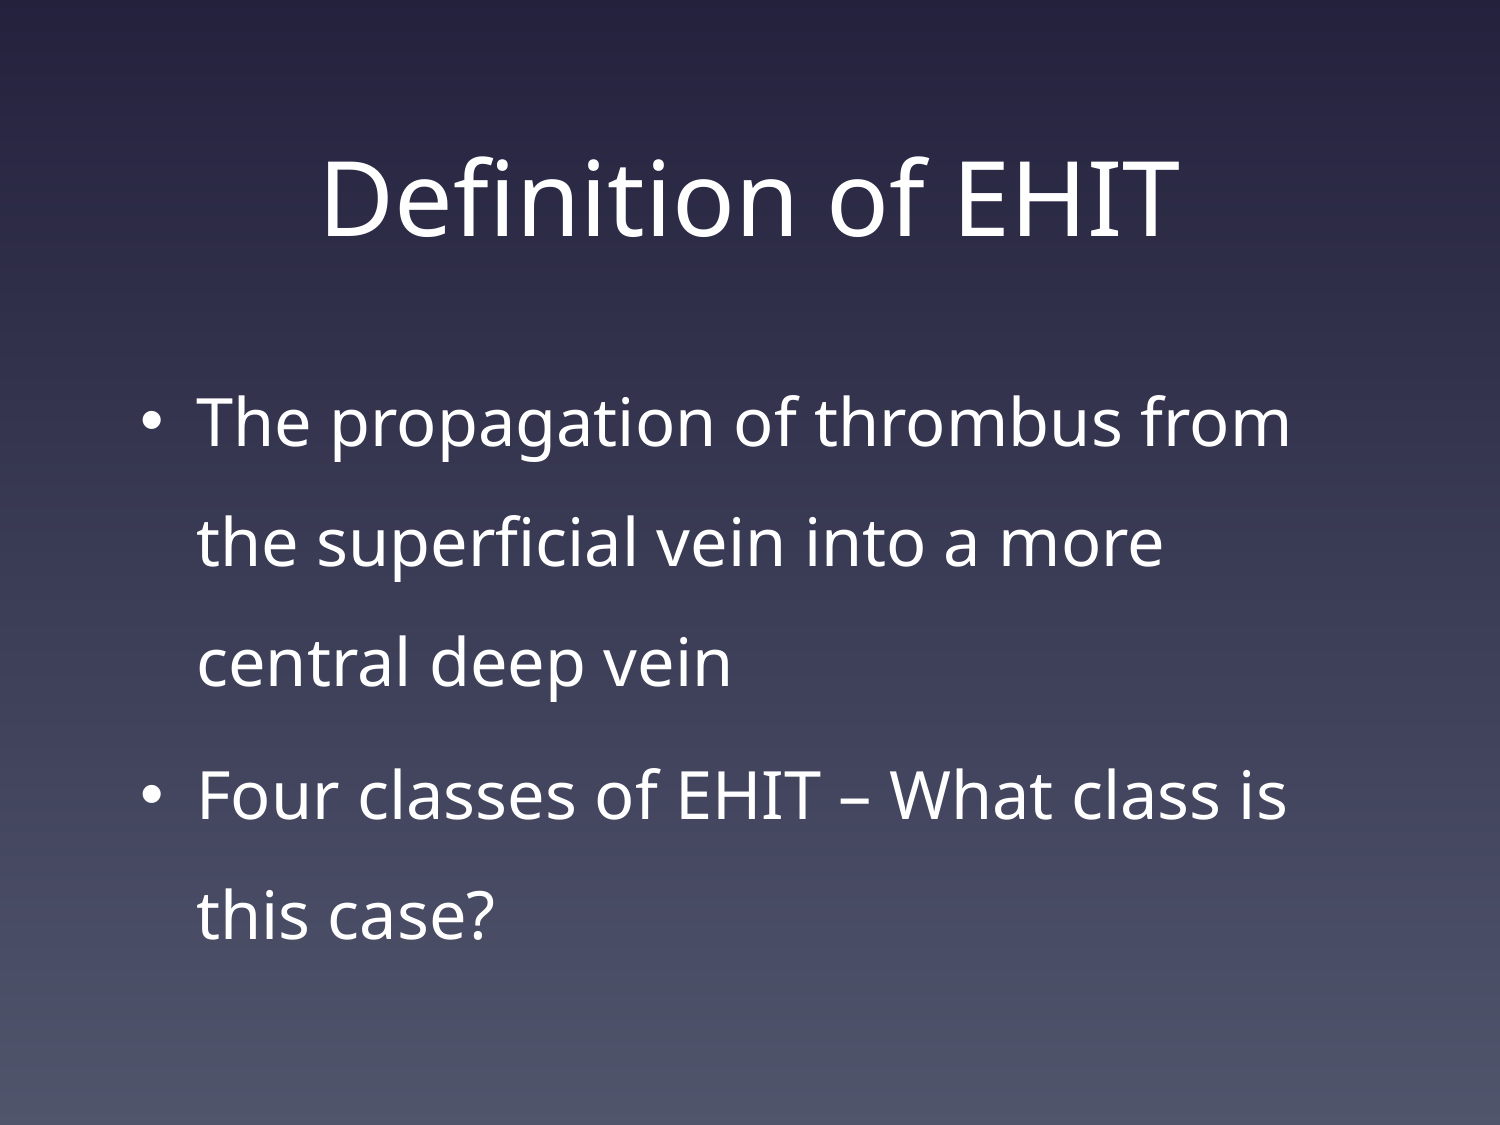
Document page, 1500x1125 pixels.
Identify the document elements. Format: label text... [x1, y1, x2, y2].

list The propagation of thrombus from the superficial vein into a more central deep vein Four classes of EHIT – What class is this case? [125, 287, 1350, 1005]
title Definition of EHIT [75, 125, 1425, 313]
